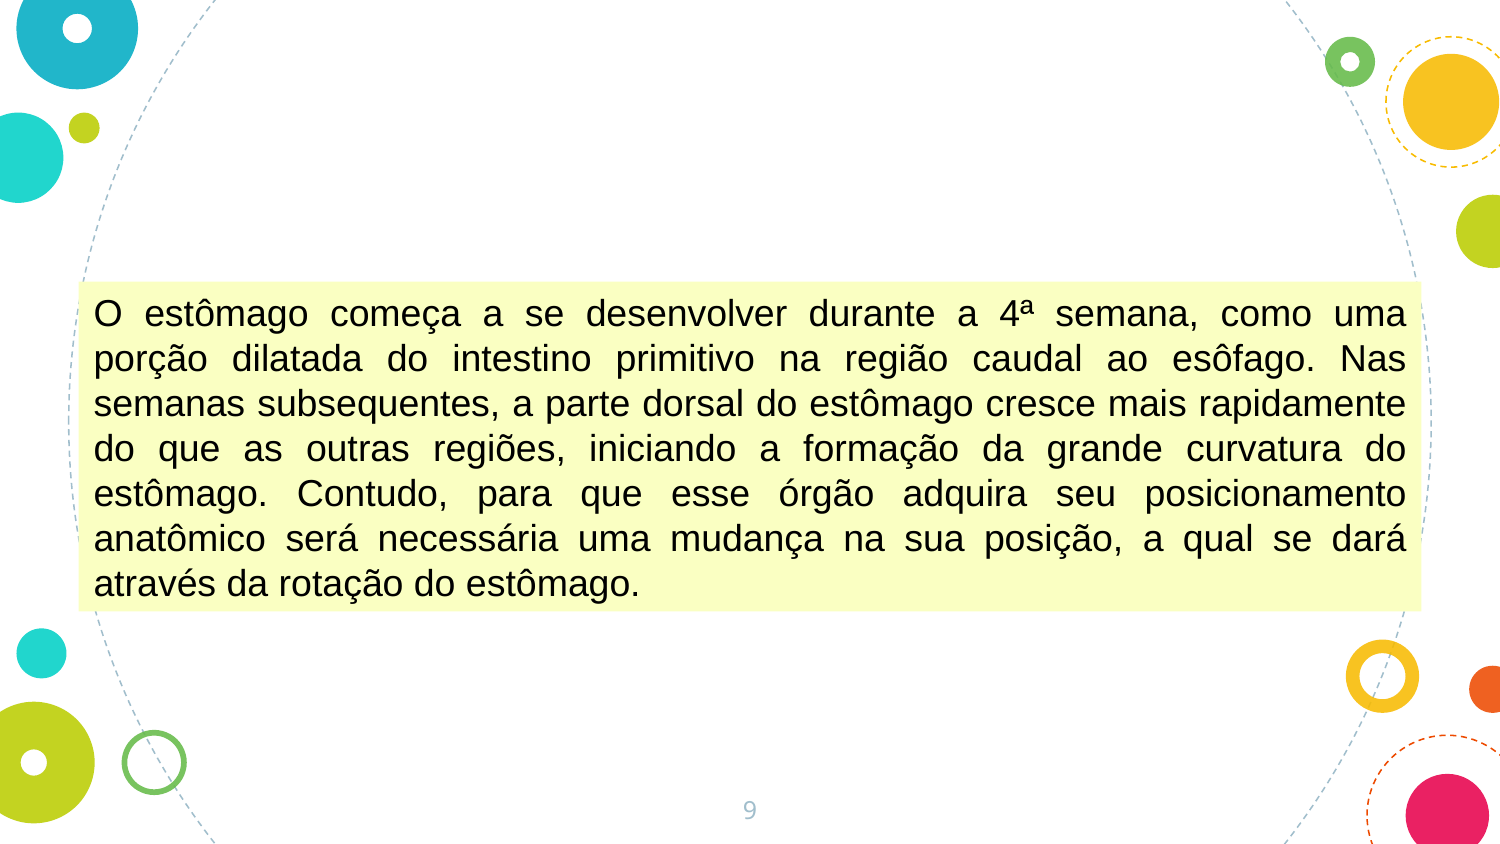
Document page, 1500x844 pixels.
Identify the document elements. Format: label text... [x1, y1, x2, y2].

text_box O estômago começa a se desenvolver durante a 4ª semana, como uma porção dilatada do intestino primitivo na região caudal ao esôfago. Nas semanas subsequentes, a parte dorsal do estômago cresce mais rapidamente do que as outras regiões, iniciando a formação da grande curvatura do estômago. Contudo, para que esse órgão adquira seu posicionamento anatômico será necessária uma mudança na sua posição, a qual se dará através da rotação do estômago. [78, 281, 1422, 612]
slide_number 9 [711, 779, 789, 844]
